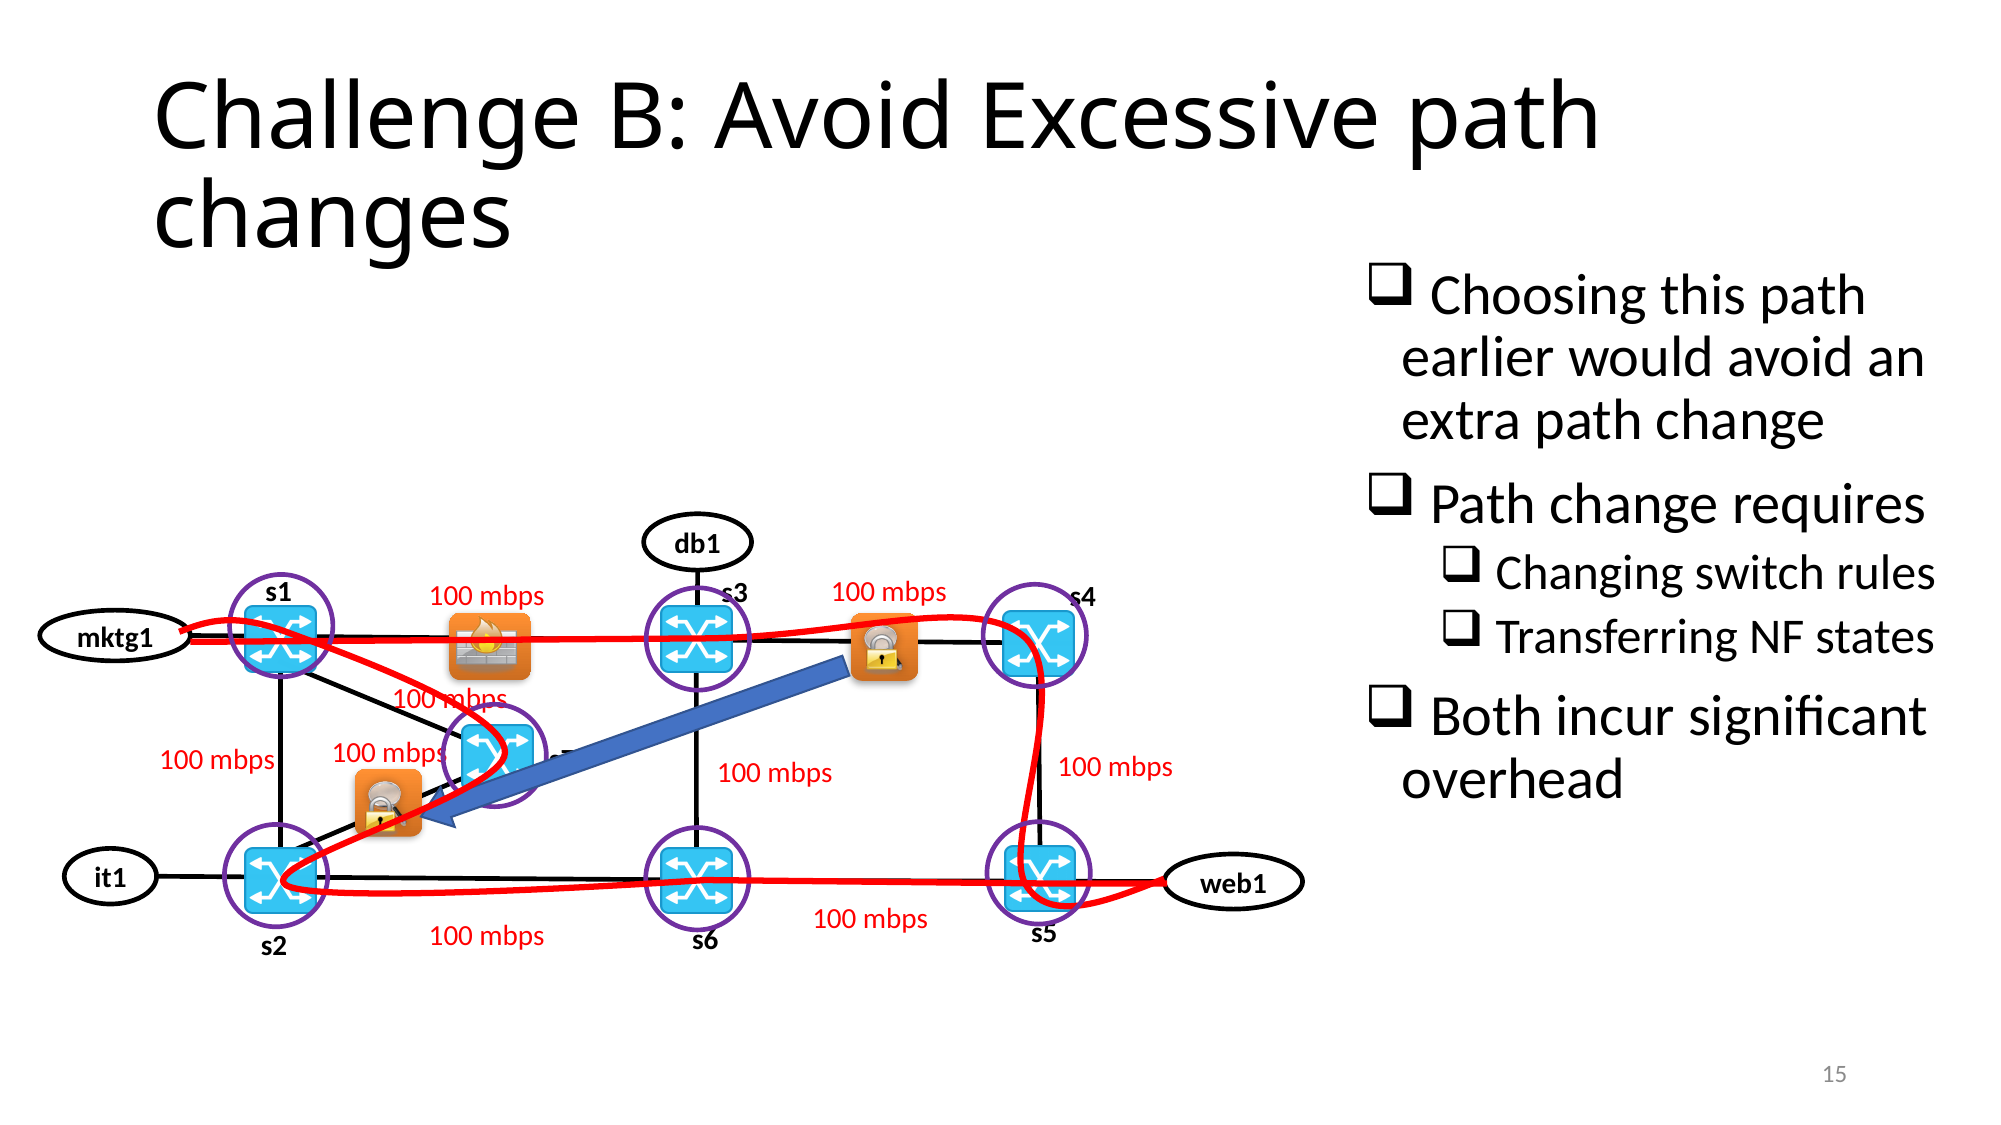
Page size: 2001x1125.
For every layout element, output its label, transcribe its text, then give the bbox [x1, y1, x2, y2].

picture [358, 794, 402, 837]
slide_number 15 [1412, 1042, 1863, 1103]
list Choosing this path earlier would avoid an extra path change Path change requires Changing switch rules Transferring NF states Both incur significant overhead [1349, 256, 2000, 907]
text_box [850, 613, 919, 681]
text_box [354, 768, 423, 837]
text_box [39, 513, 1303, 964]
title Challenge B: Avoid Excessive path changes [137, 59, 1863, 278]
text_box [449, 612, 532, 681]
picture [859, 632, 904, 675]
